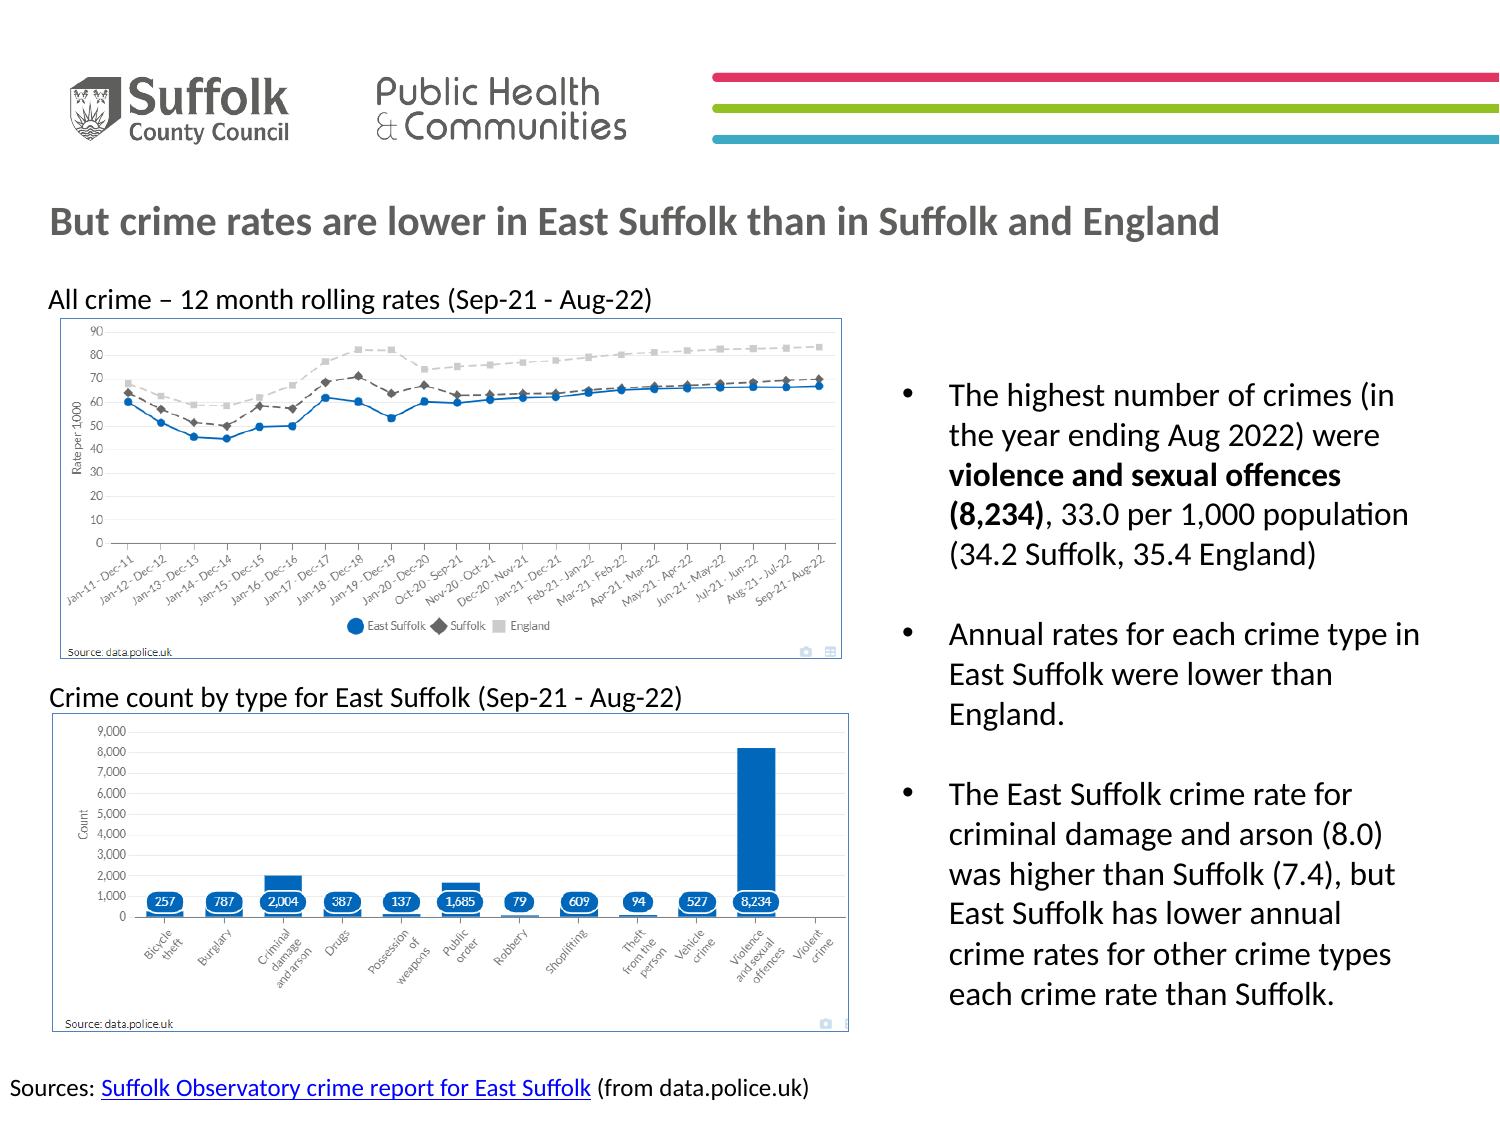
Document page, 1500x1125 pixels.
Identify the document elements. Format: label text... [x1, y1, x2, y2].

text_box The highest number of crimes (in the year ending Aug 2022) were violence and sexual offences (8,234), 33.0 per 1,000 population (34.2 Suffolk, 35.4 England) Annual rates for each crime type in East Suffolk were lower than England. The East Suffolk crime rate for criminal damage and arson (8.0) was higher than Suffolk (7.4), but East Suffolk has lower annual crime rates for other crime types each crime rate than Suffolk. [887, 365, 1440, 1019]
text_box Sources: Suffolk Observatory crime report for East Suffolk (from data.police.uk) [0, 1064, 1474, 1110]
text_box Crime count by type for East Suffolk (Sep-21 - Aug-22) [34, 670, 702, 721]
text_box All crime – 12 month rolling rates (Sep-21 - Aug-22) [33, 272, 729, 323]
title But crime rates are lower in East Suffolk than in Suffolk and England [34, 186, 1474, 317]
picture [59, 318, 843, 659]
picture [70, 72, 1499, 145]
picture [52, 713, 849, 1032]
